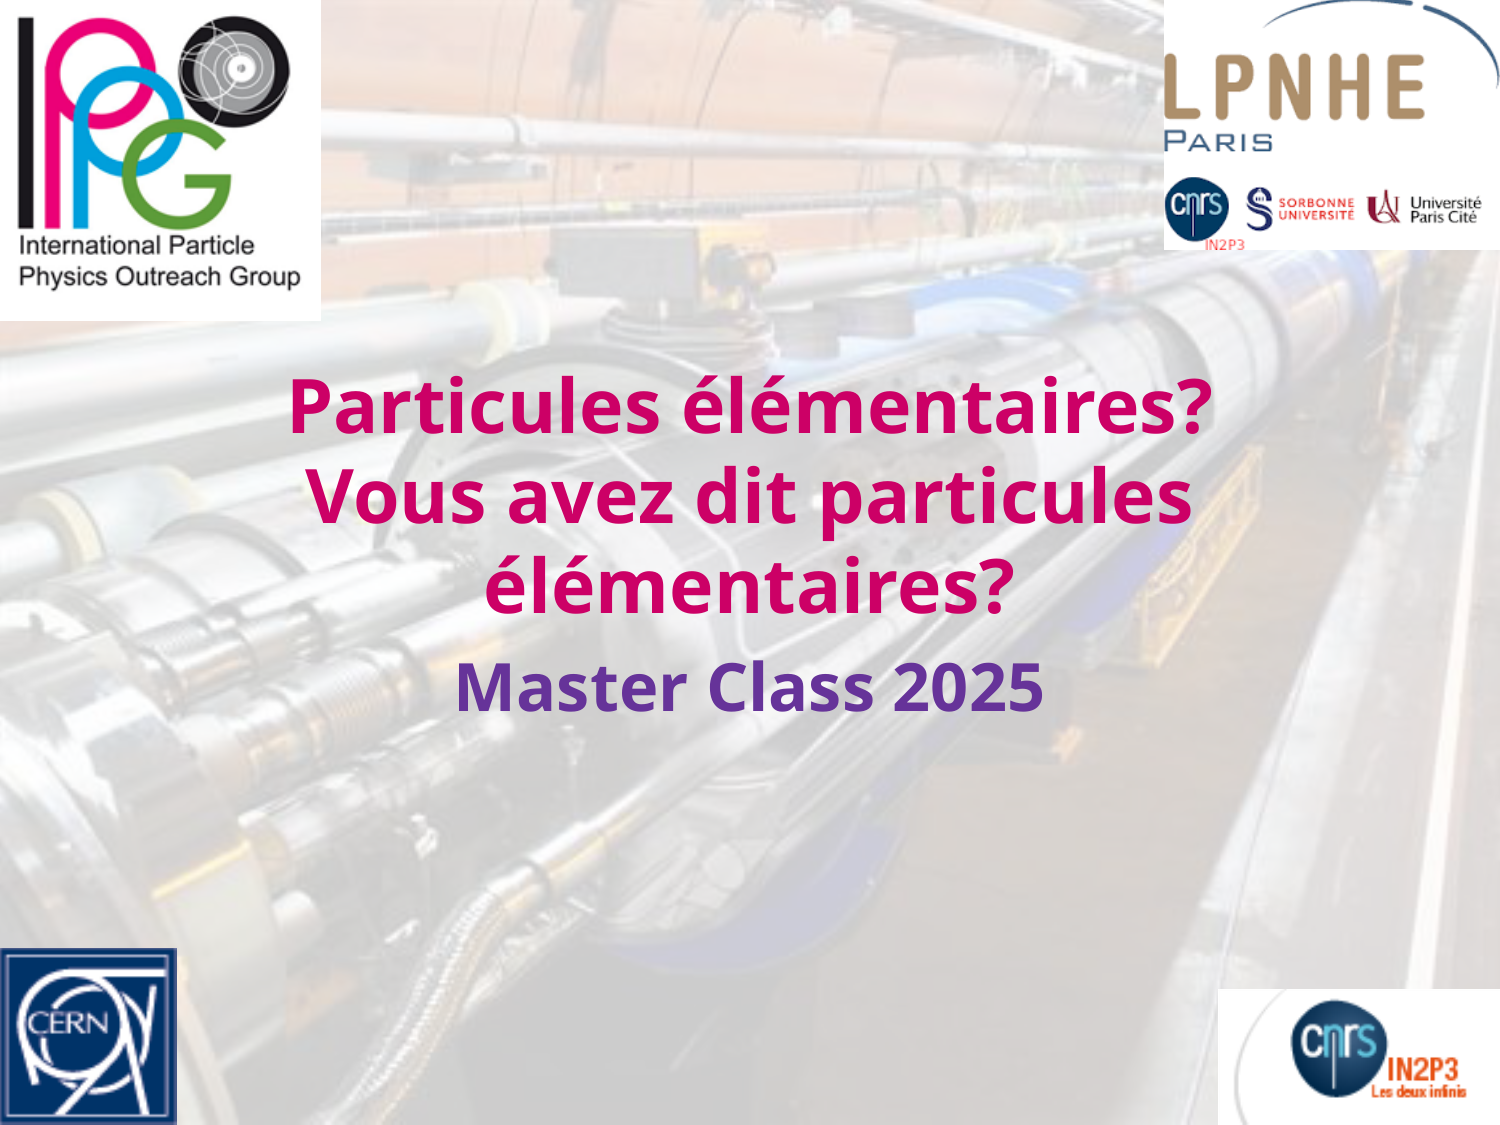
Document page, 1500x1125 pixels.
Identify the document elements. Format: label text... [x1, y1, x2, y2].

picture [0, 0, 322, 322]
title Particules élémentaires? Vous avez dit particules élémentaires? [112, 349, 1388, 638]
picture [1164, 0, 1500, 250]
picture [0, 948, 177, 1125]
text_box [374, 509, 1125, 615]
subtitle Master Class 2025 [225, 637, 1275, 925]
picture [1218, 989, 1500, 1125]
